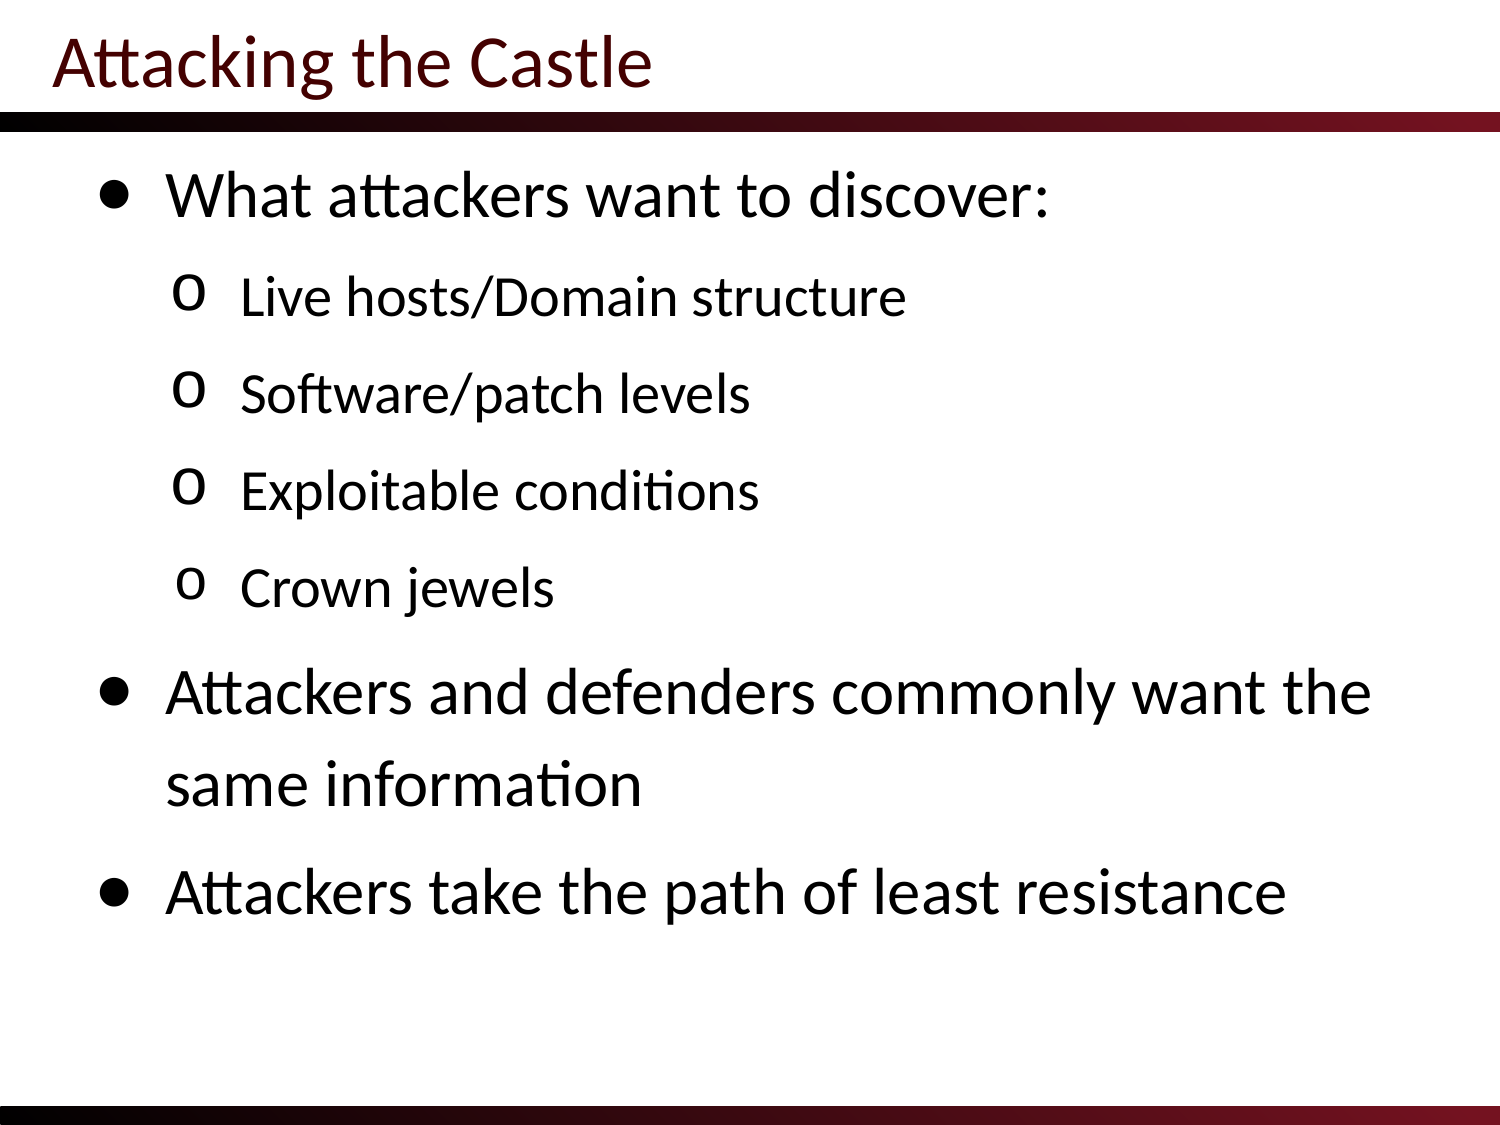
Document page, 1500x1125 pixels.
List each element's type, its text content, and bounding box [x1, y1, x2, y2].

list What attackers want to discover: Live hosts/Domain structure Software/patch levels Exploitable conditions Crown jewels Attackers and defenders commonly want the same information Attackers take the path of least resistance [75, 131, 1438, 1088]
title Attacking the Castle [37, 0, 1075, 115]
